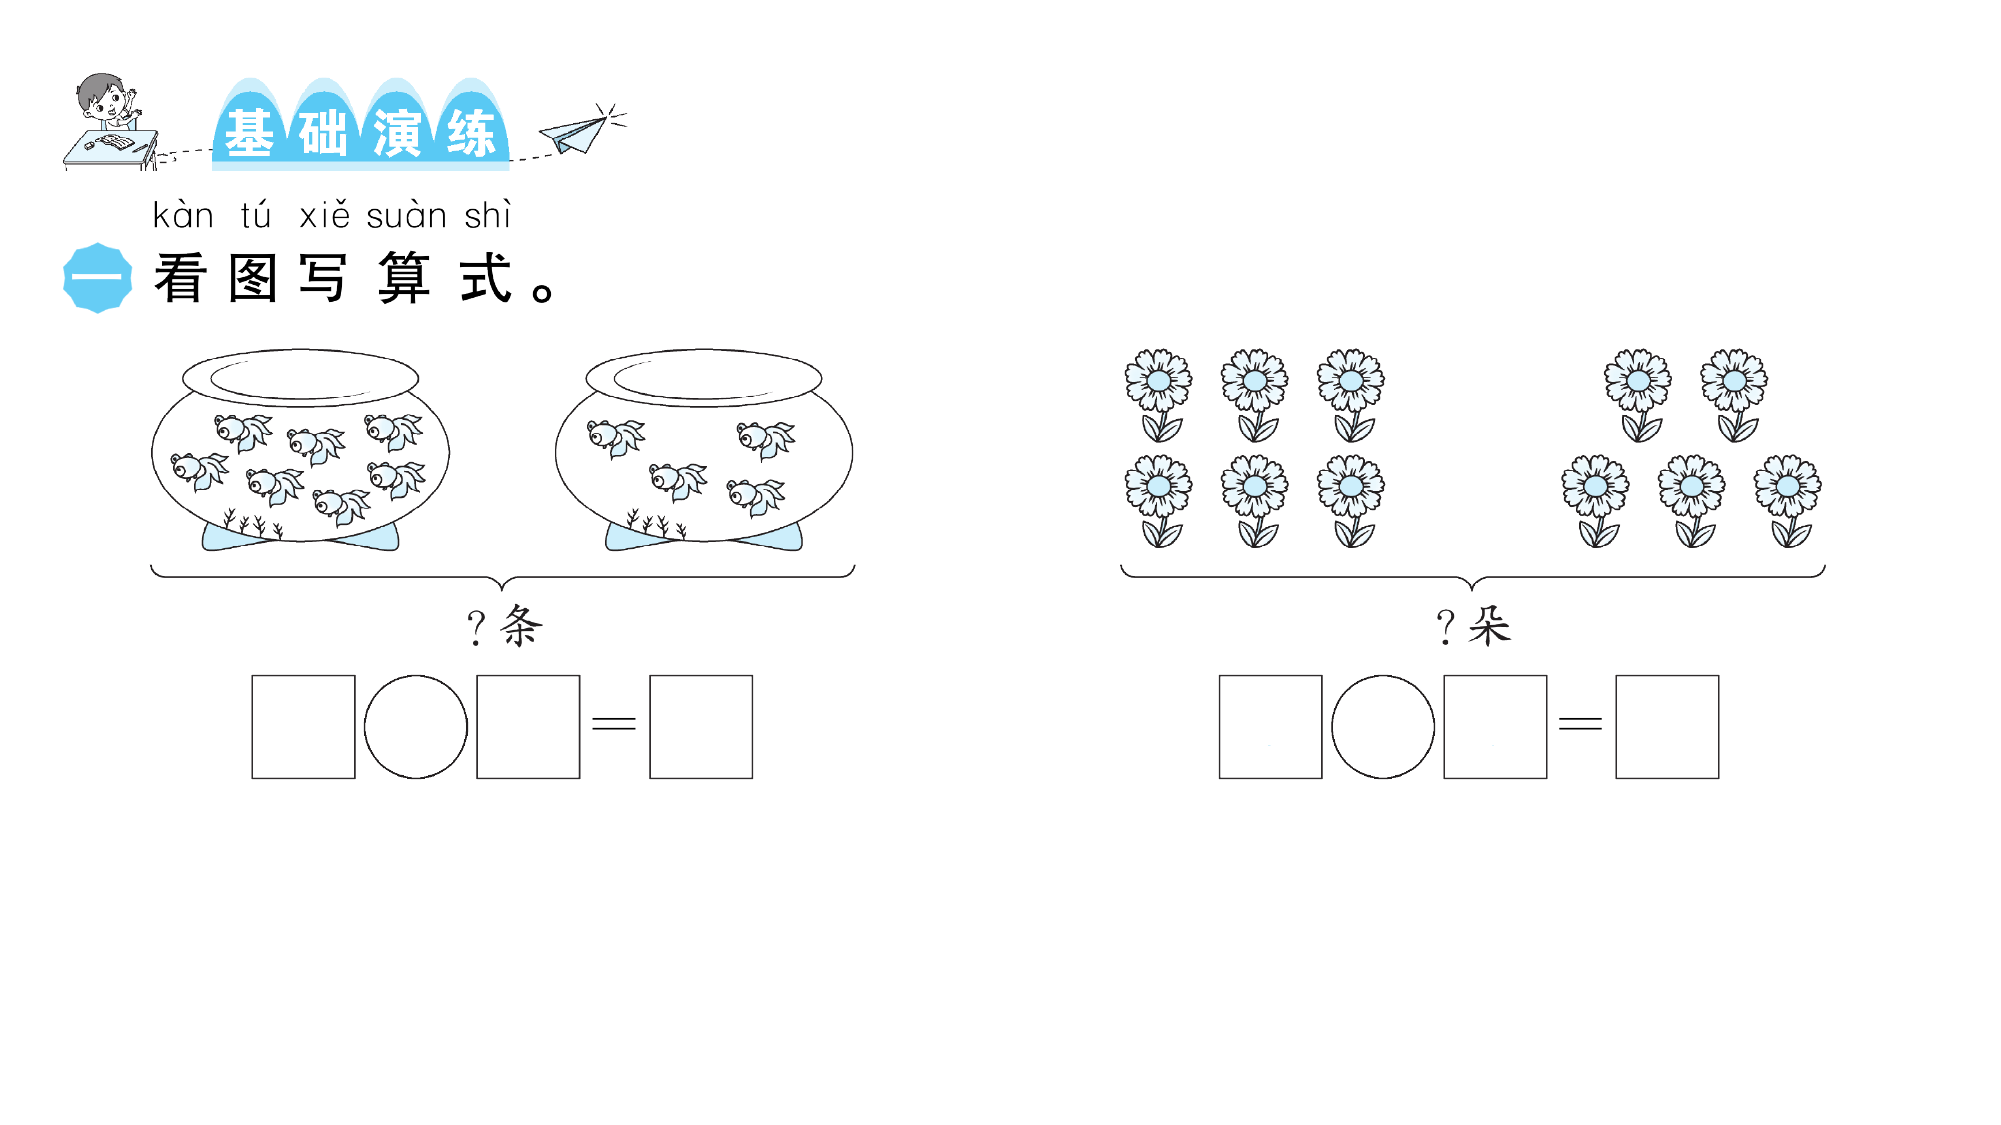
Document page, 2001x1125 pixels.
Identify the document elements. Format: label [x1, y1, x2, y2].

picture [58, 58, 1949, 790]
